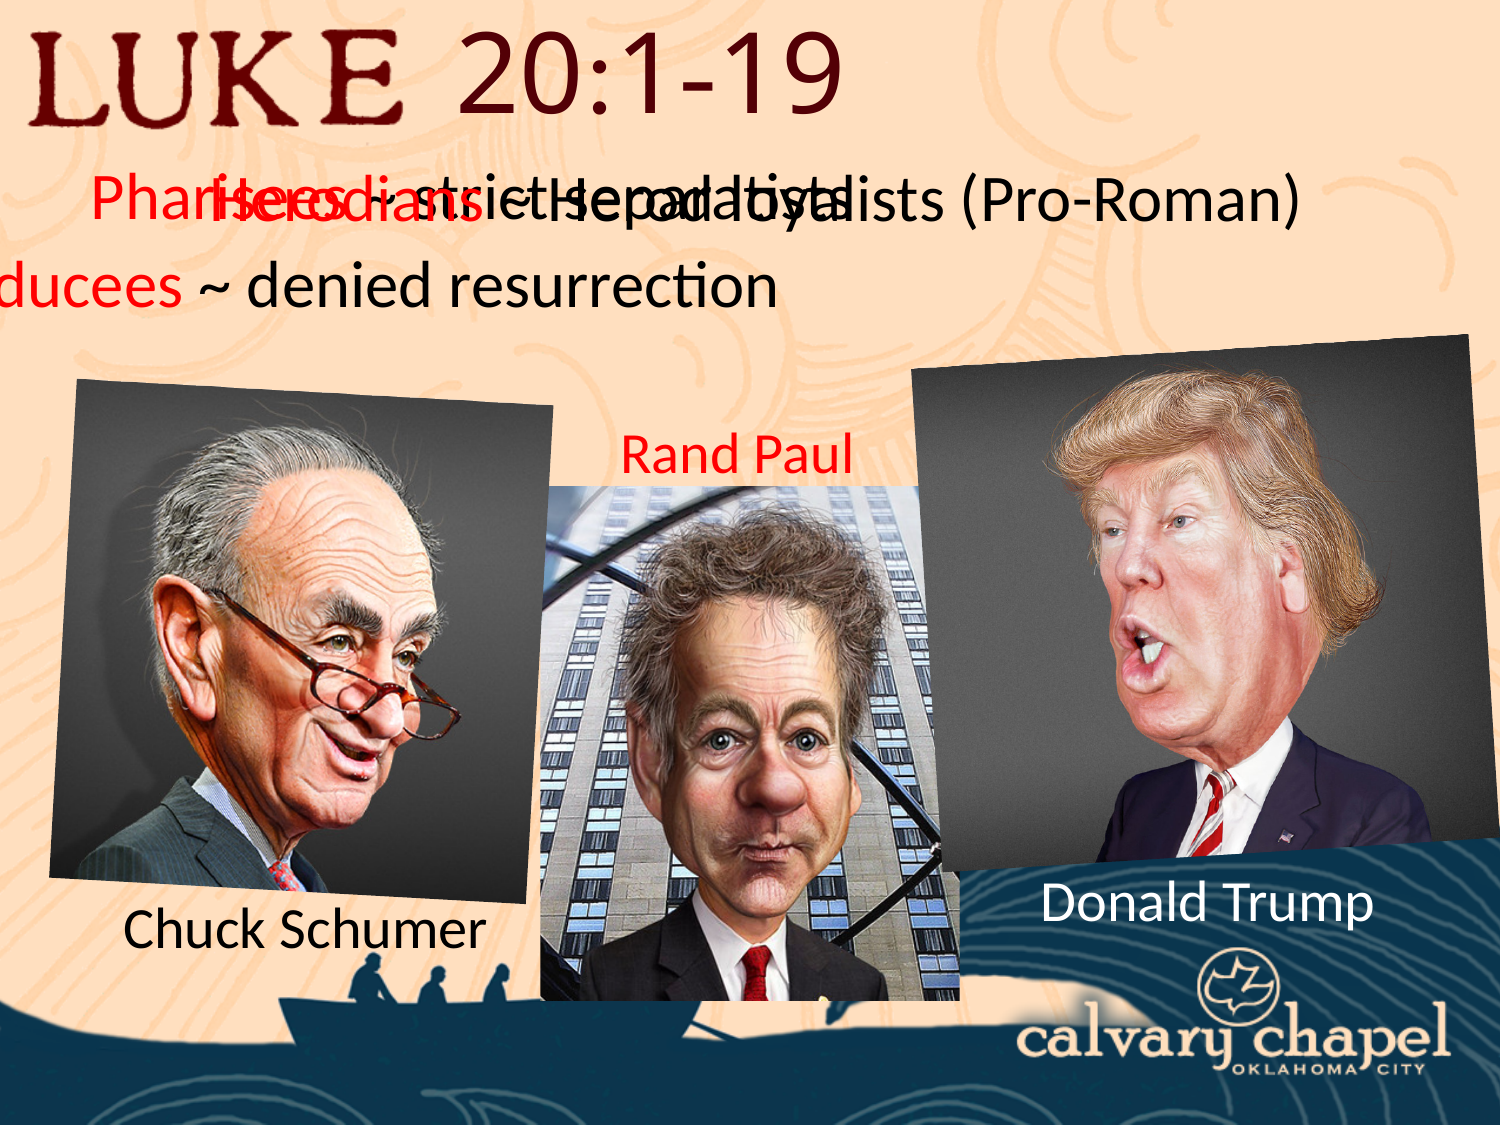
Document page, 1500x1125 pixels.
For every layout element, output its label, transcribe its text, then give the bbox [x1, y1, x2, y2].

text_box 20:1-19 [441, 0, 974, 144]
text_box Rand Paul [597, 407, 877, 486]
text_box Donald Trump [983, 856, 1433, 941]
picture [0, 0, 1500, 233]
text_box Chuck Schumer [81, 892, 531, 968]
text_box Sadducees ~ denied resurrection [0, 233, 1232, 329]
text_box Pharisees ~ strict separatists [75, 145, 1428, 233]
picture [0, 243, 1500, 1125]
text_box Herodians ~ Herod loyalists (Pro-Roman) [194, 147, 1500, 243]
